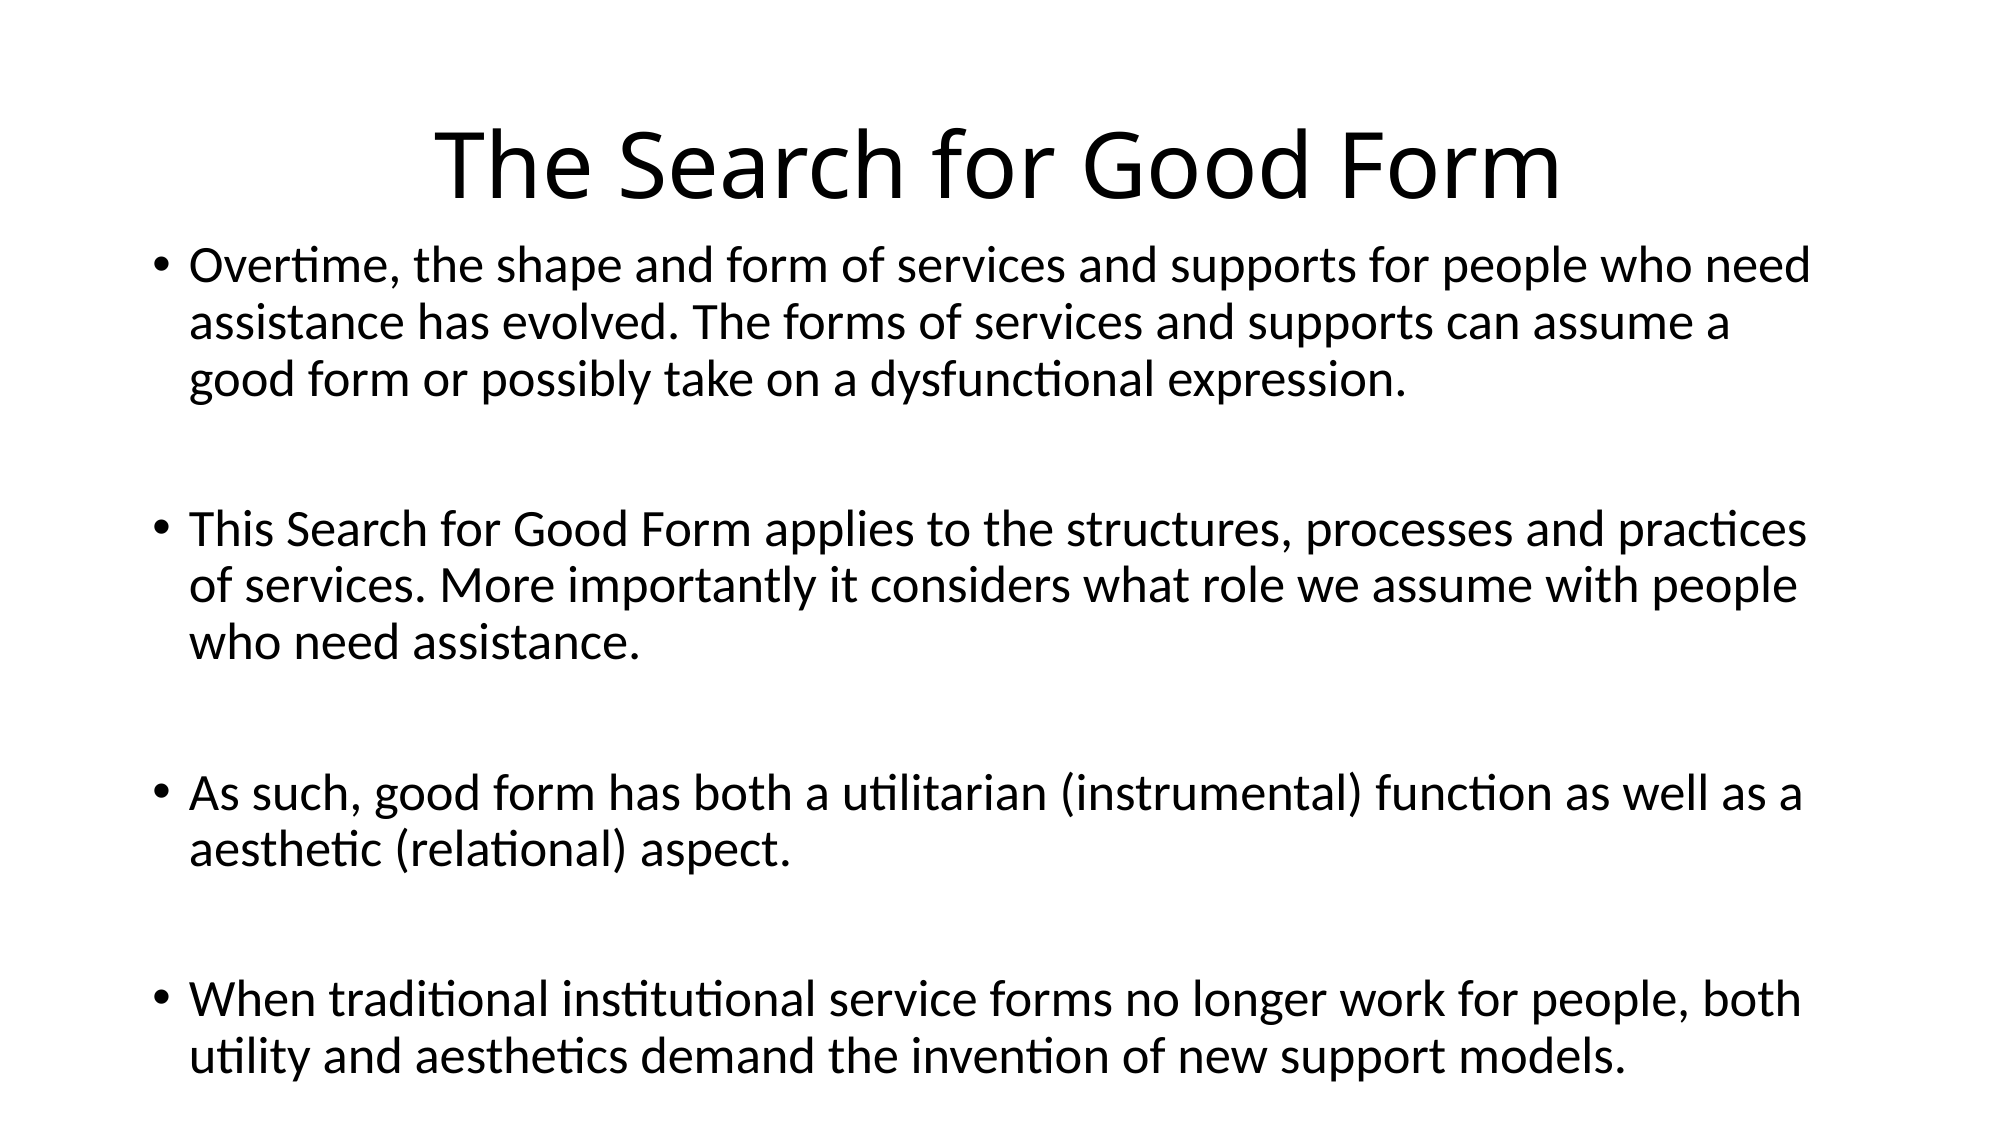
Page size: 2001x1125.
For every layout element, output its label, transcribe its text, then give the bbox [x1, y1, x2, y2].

title The Search for Good Form [137, 59, 1863, 230]
list Overtime, the shape and form of services and supports for people who need assistance has evolved. The forms of services and supports can assume a good form or possibly take on a dysfunctional expression. This Search for Good Form applies to the structures, processes and practices of services. More importantly it considers what role we assume with people who need assistance. As such, good form has both a utilitarian (instrumental) function as well as a aesthetic (relational) aspect. When traditional institutional service forms no longer work for people, both utility and aesthetics demand the invention of new support models. [137, 230, 1863, 1104]
